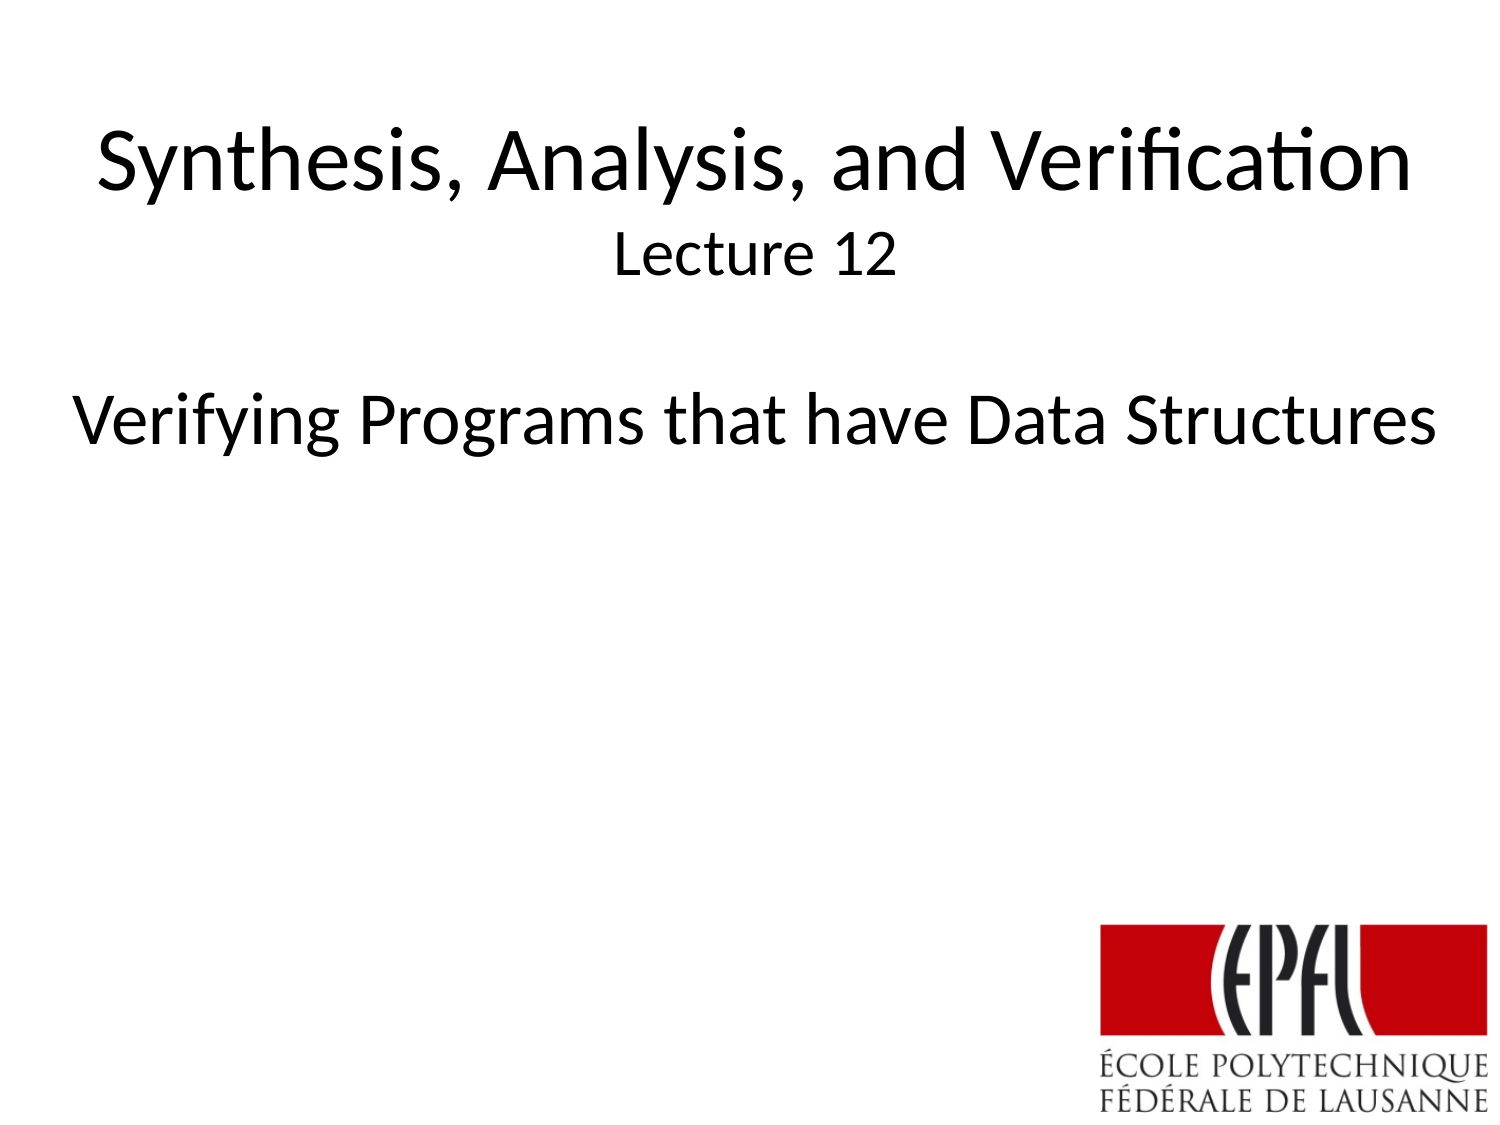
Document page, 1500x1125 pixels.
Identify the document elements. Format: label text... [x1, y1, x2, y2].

picture [1099, 924, 1489, 1113]
text_box Verifying Programs that have Data Structures [49, 362, 1463, 600]
title Synthesis, Analysis, and Verification Lecture 12 [6, 62, 1500, 325]
